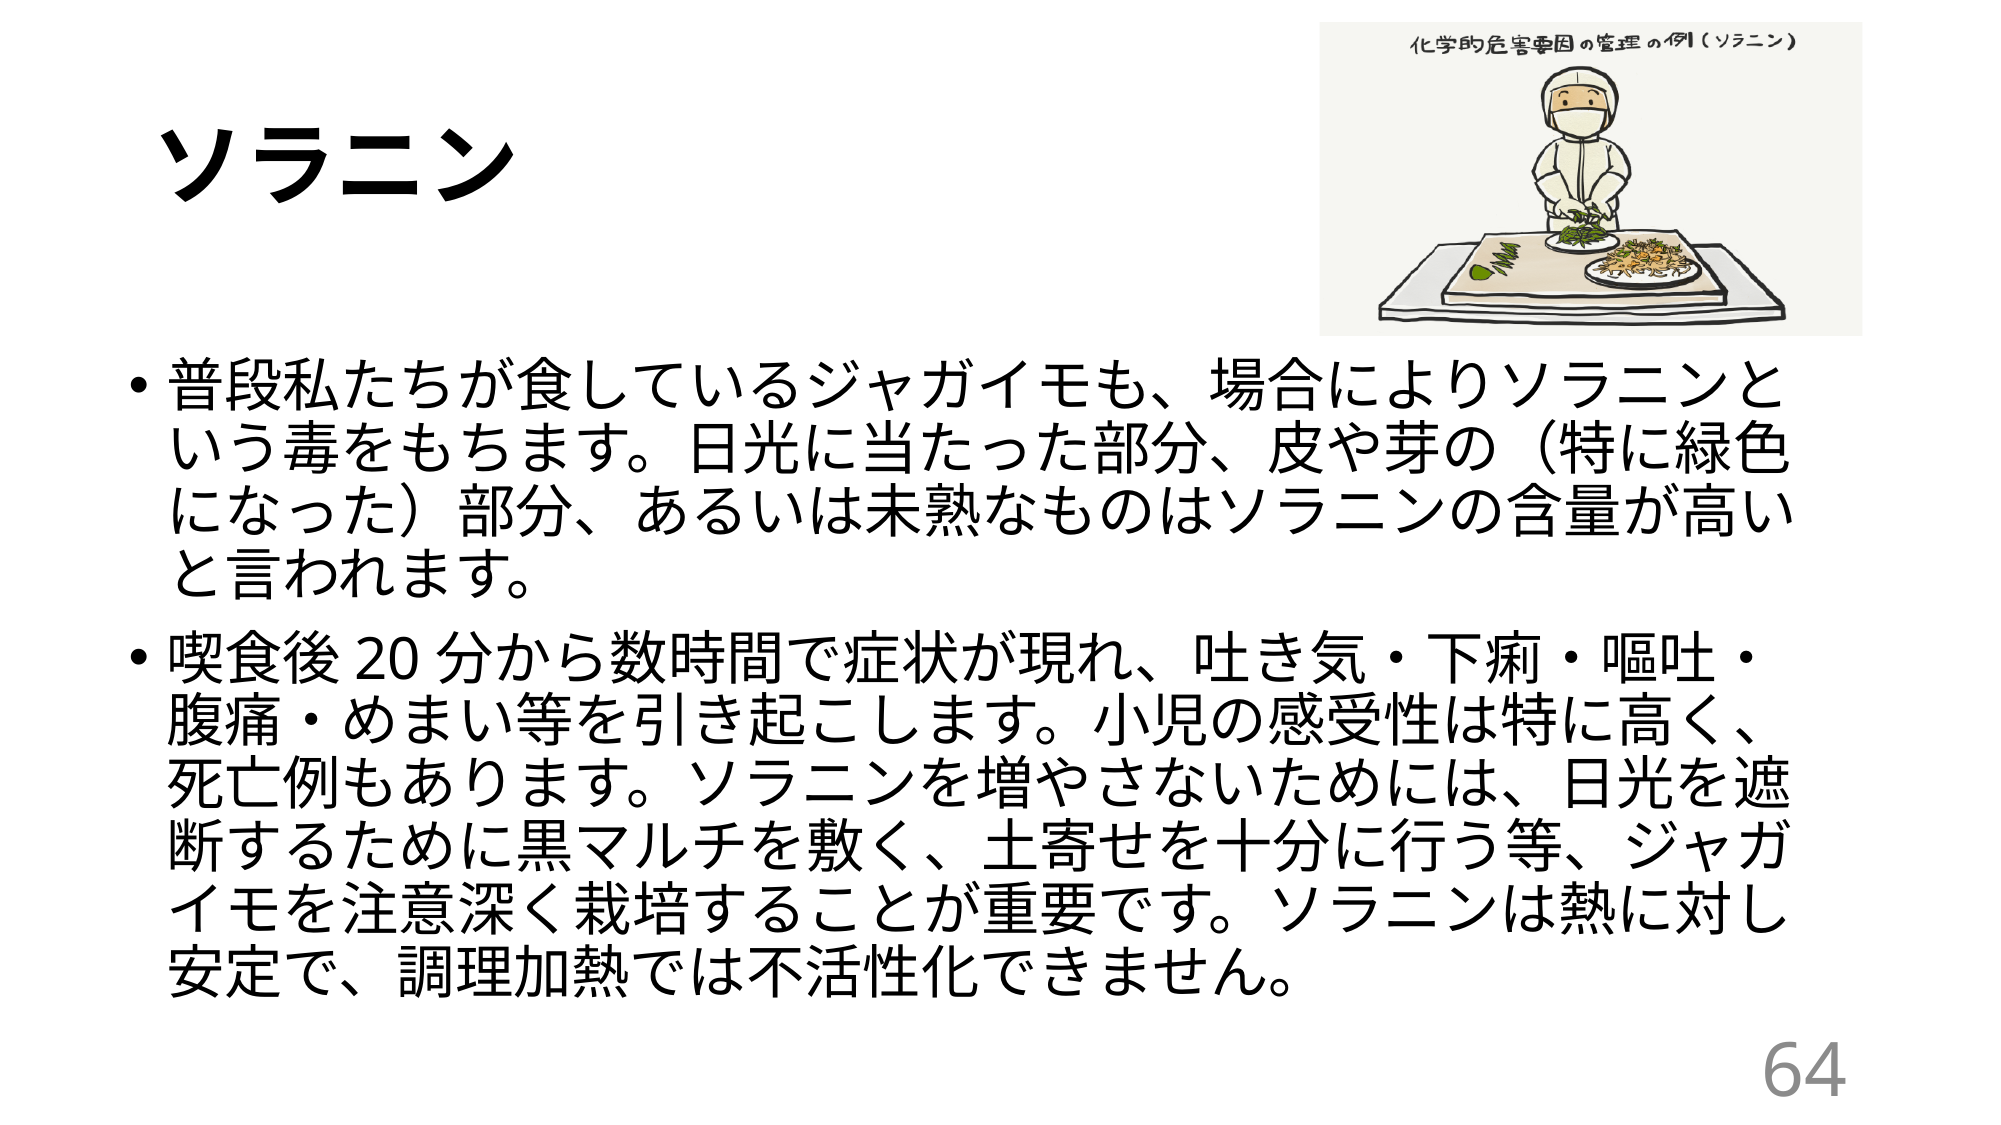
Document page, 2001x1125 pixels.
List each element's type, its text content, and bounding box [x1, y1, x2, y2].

picture [1319, 22, 1863, 336]
title ソラニン [137, 59, 1319, 278]
slide_number 64 [1412, 1042, 1863, 1103]
list 普段私たちが食しているジャガイモも、場合によりソラニンという毒をもちます。日光に当たった部分、皮や芽の（特に緑色になった）部分、あるいは未熟なものはソラニンの含量が高いと言われます。 喫食後20分から数時間で症状が現れ、吐き気・下痢・嘔吐・腹痛・めまい等を引き起こします。小児の感受性は特に高く、死亡例もあります。ソラニンを増やさないためには、日光を遮断するために黒マルチを敷く、土寄せを十分に行う等、ジャガイモを注意深く栽培することが重要です。ソラニンは熱に対し安定で、調理加熱では不活性化できません。 [113, 349, 1839, 1063]
